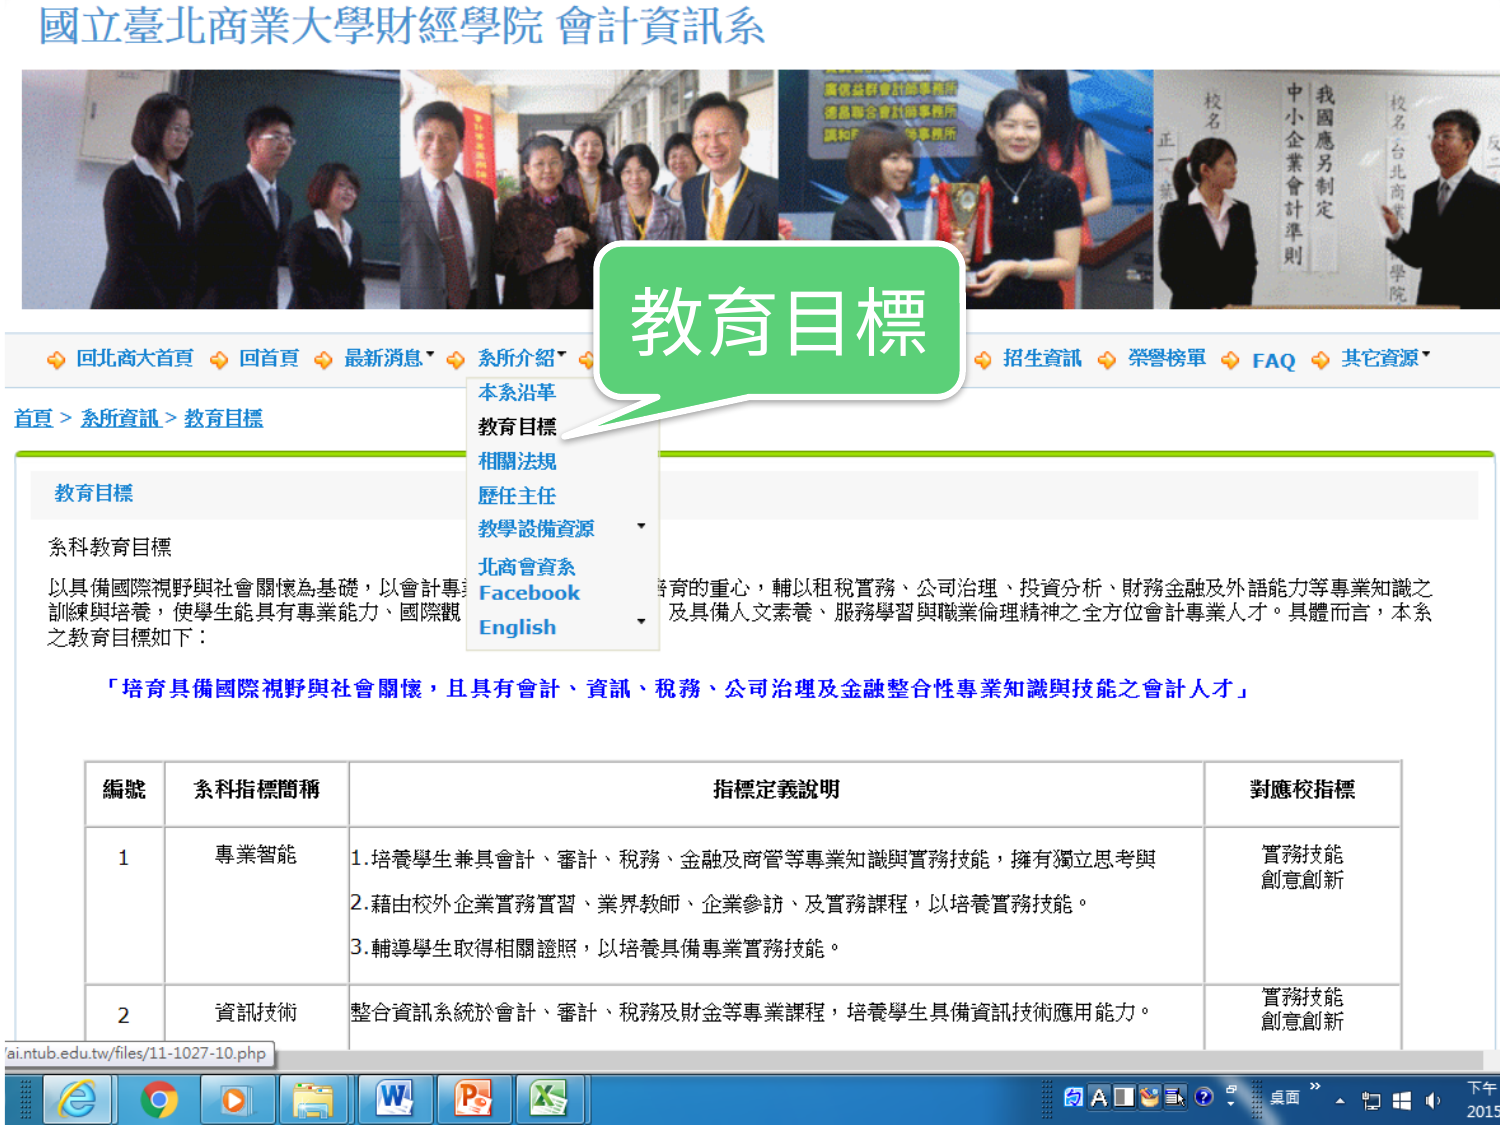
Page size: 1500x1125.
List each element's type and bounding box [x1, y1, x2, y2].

list [4, 0, 1500, 1125]
